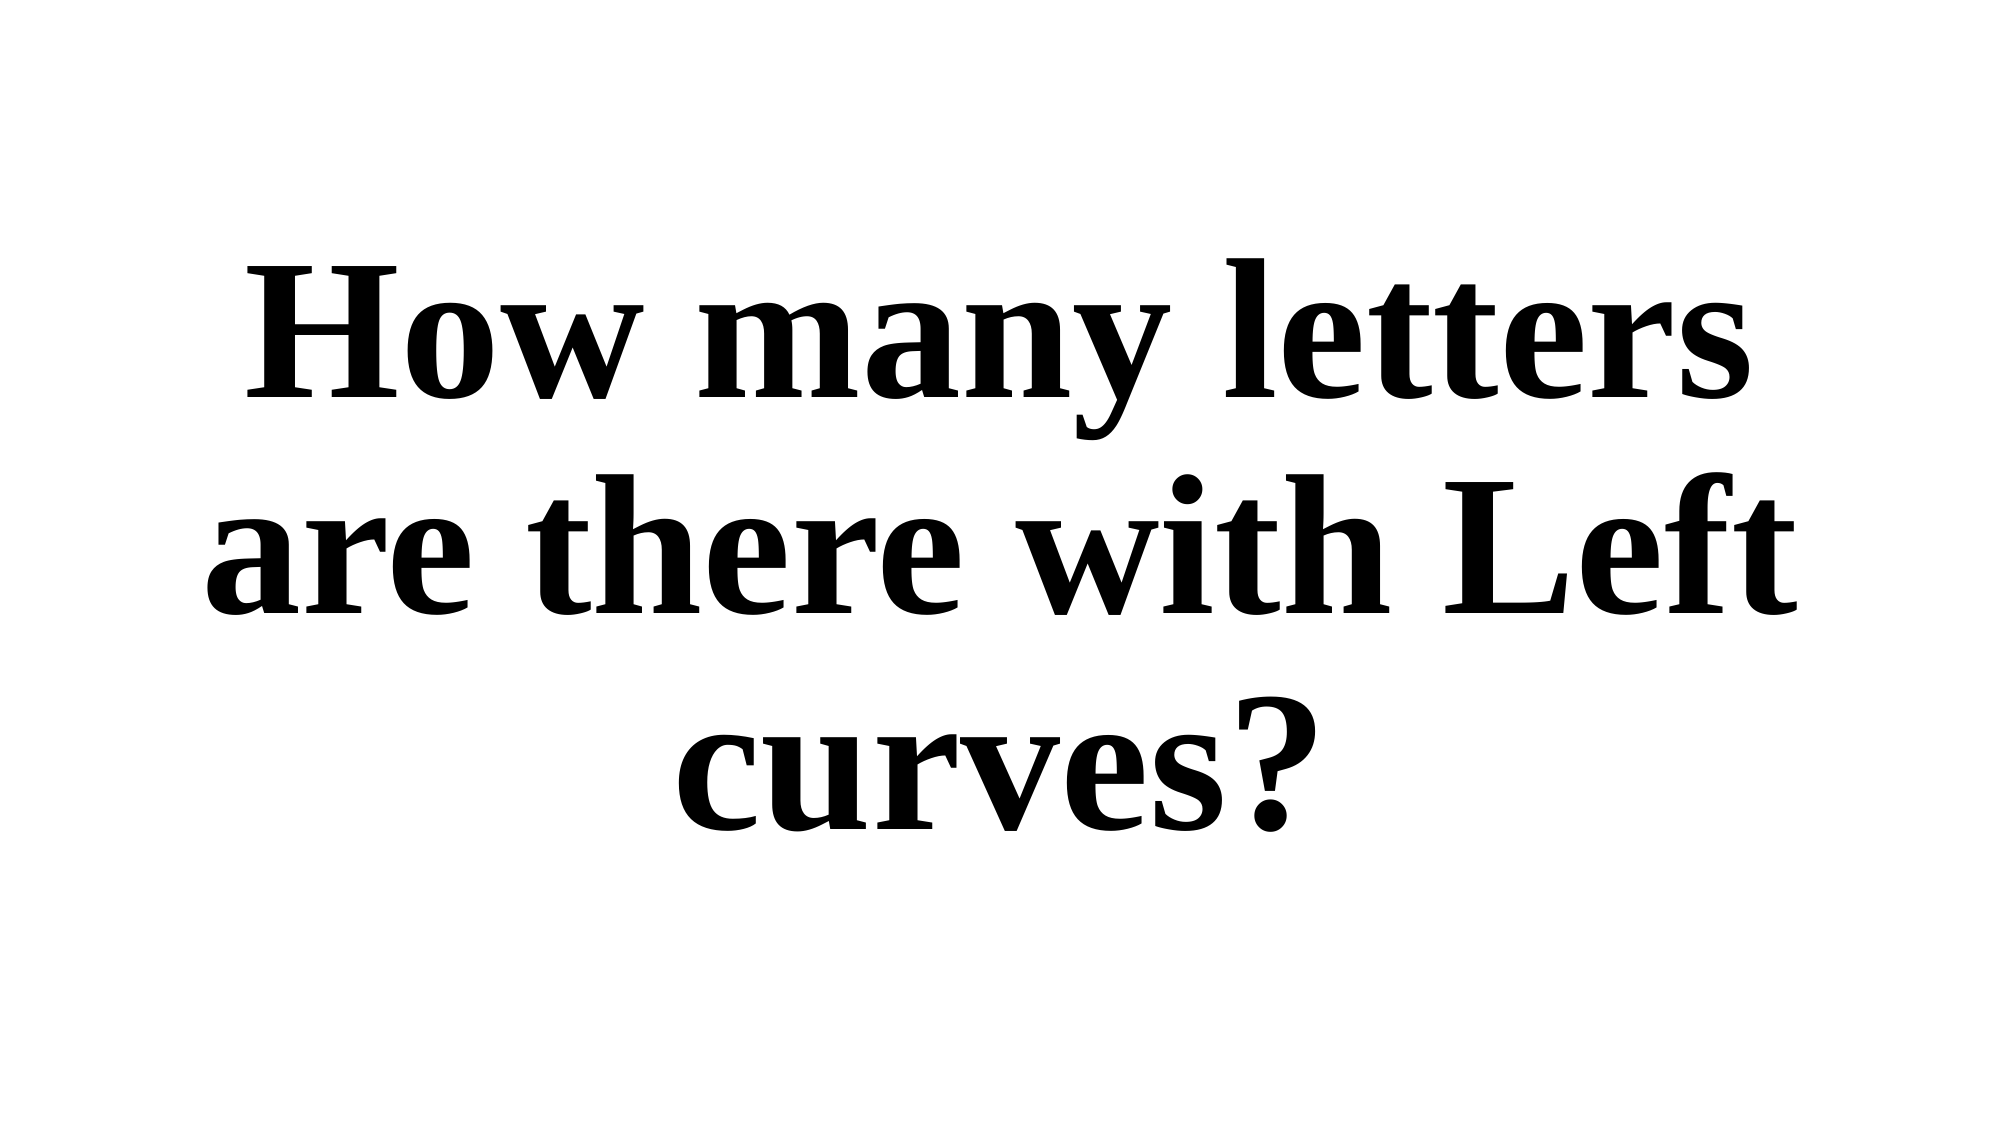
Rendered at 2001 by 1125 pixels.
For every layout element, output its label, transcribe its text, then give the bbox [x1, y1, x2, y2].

list How many letters are there with Left curves? [137, 217, 1863, 1014]
